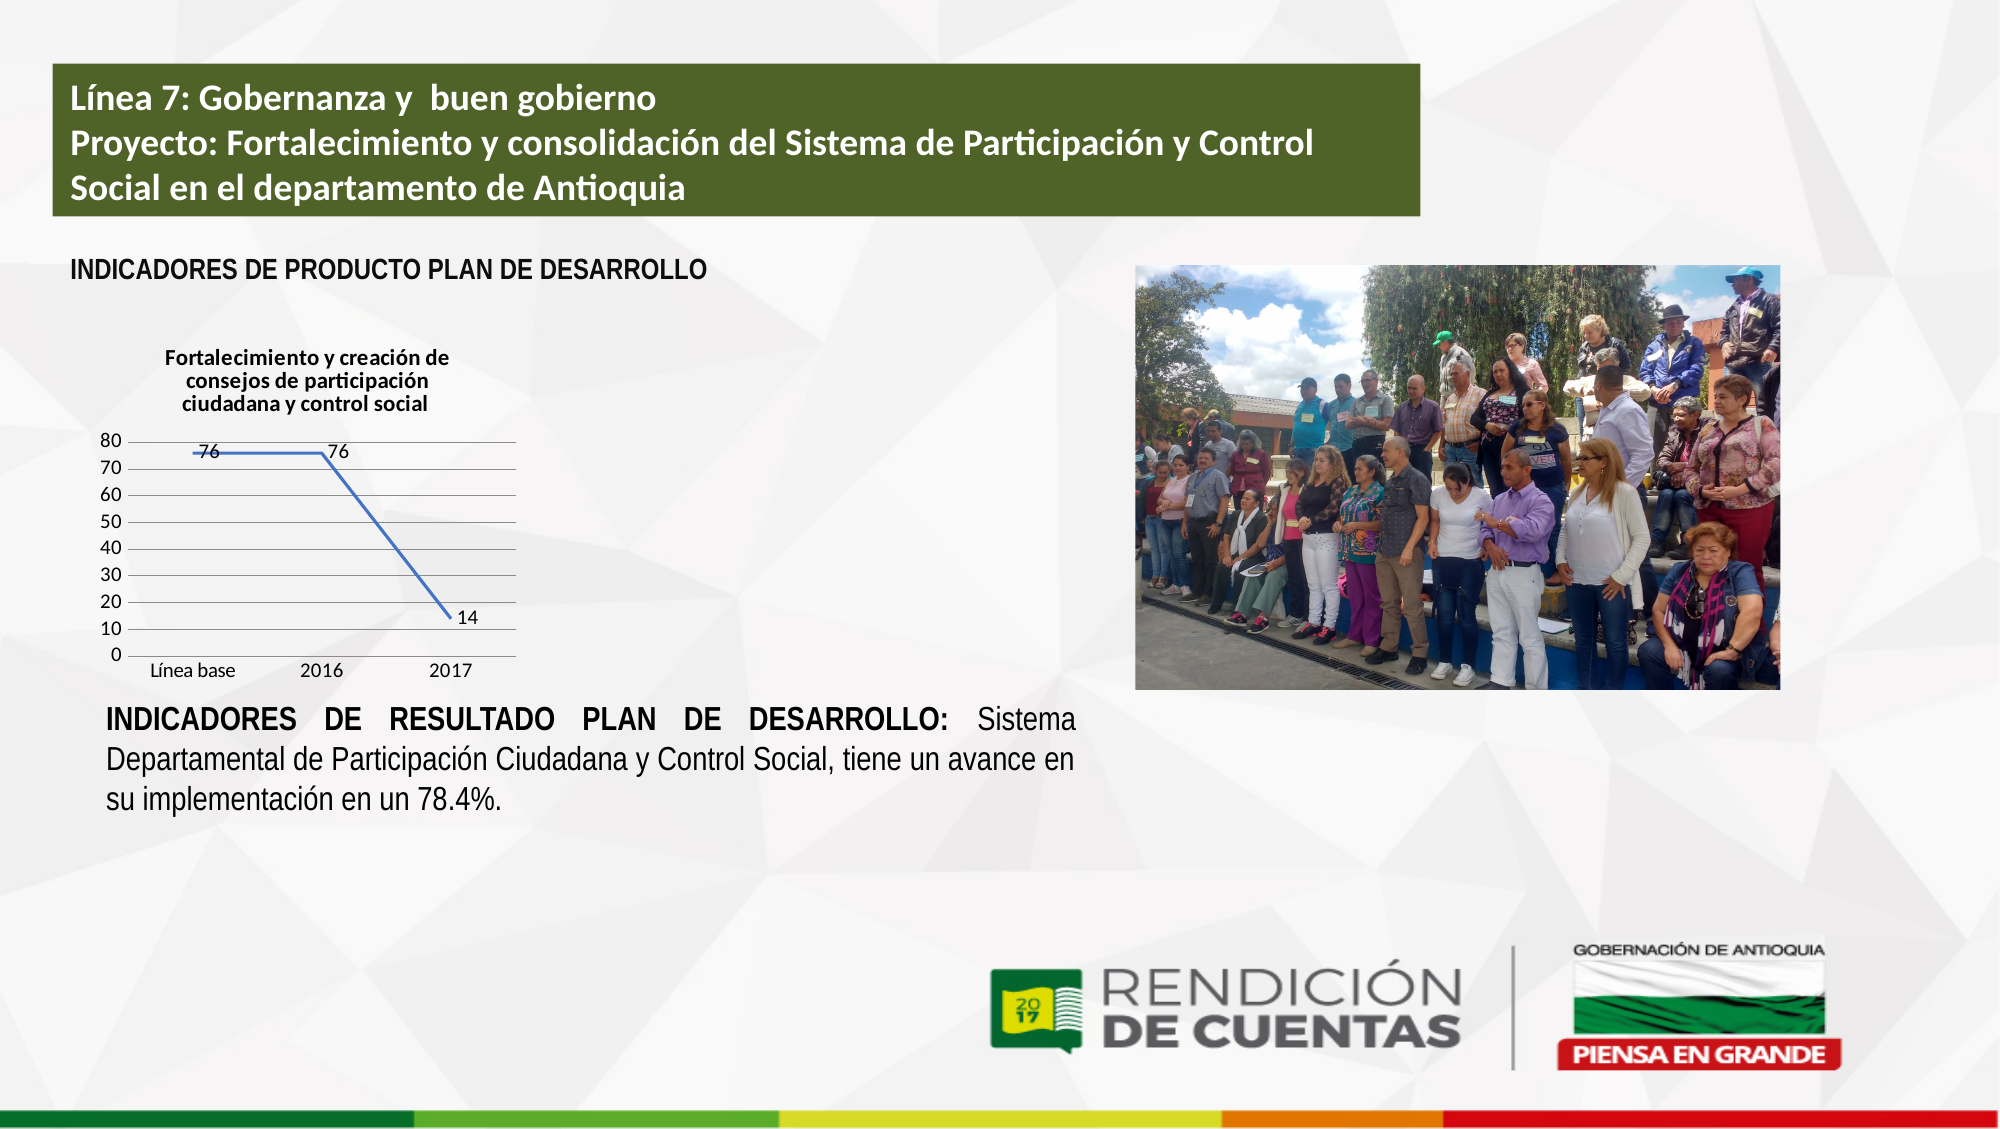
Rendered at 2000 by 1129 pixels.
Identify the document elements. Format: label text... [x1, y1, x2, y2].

chart [91, 325, 525, 690]
text_box Línea 7: Gobernanza y buen gobierno Proyecto: Fortalecimiento y consolidación del Sistema de Participación y Control Social en el departamento de Antioquia [52, 63, 1421, 217]
text_box INDICADORES DE PRODUCTO PLAN DE DESARROLLO [52, 241, 1334, 295]
text_box INDICADORES DE RESULTADO PLAN DE DESARROLLO: Sistema Departamental de Participación Ciudadana y Control Social, tiene un avance en su implementación en un 78.4%. [91, 689, 1091, 825]
picture [0, 0, 2000, 1129]
